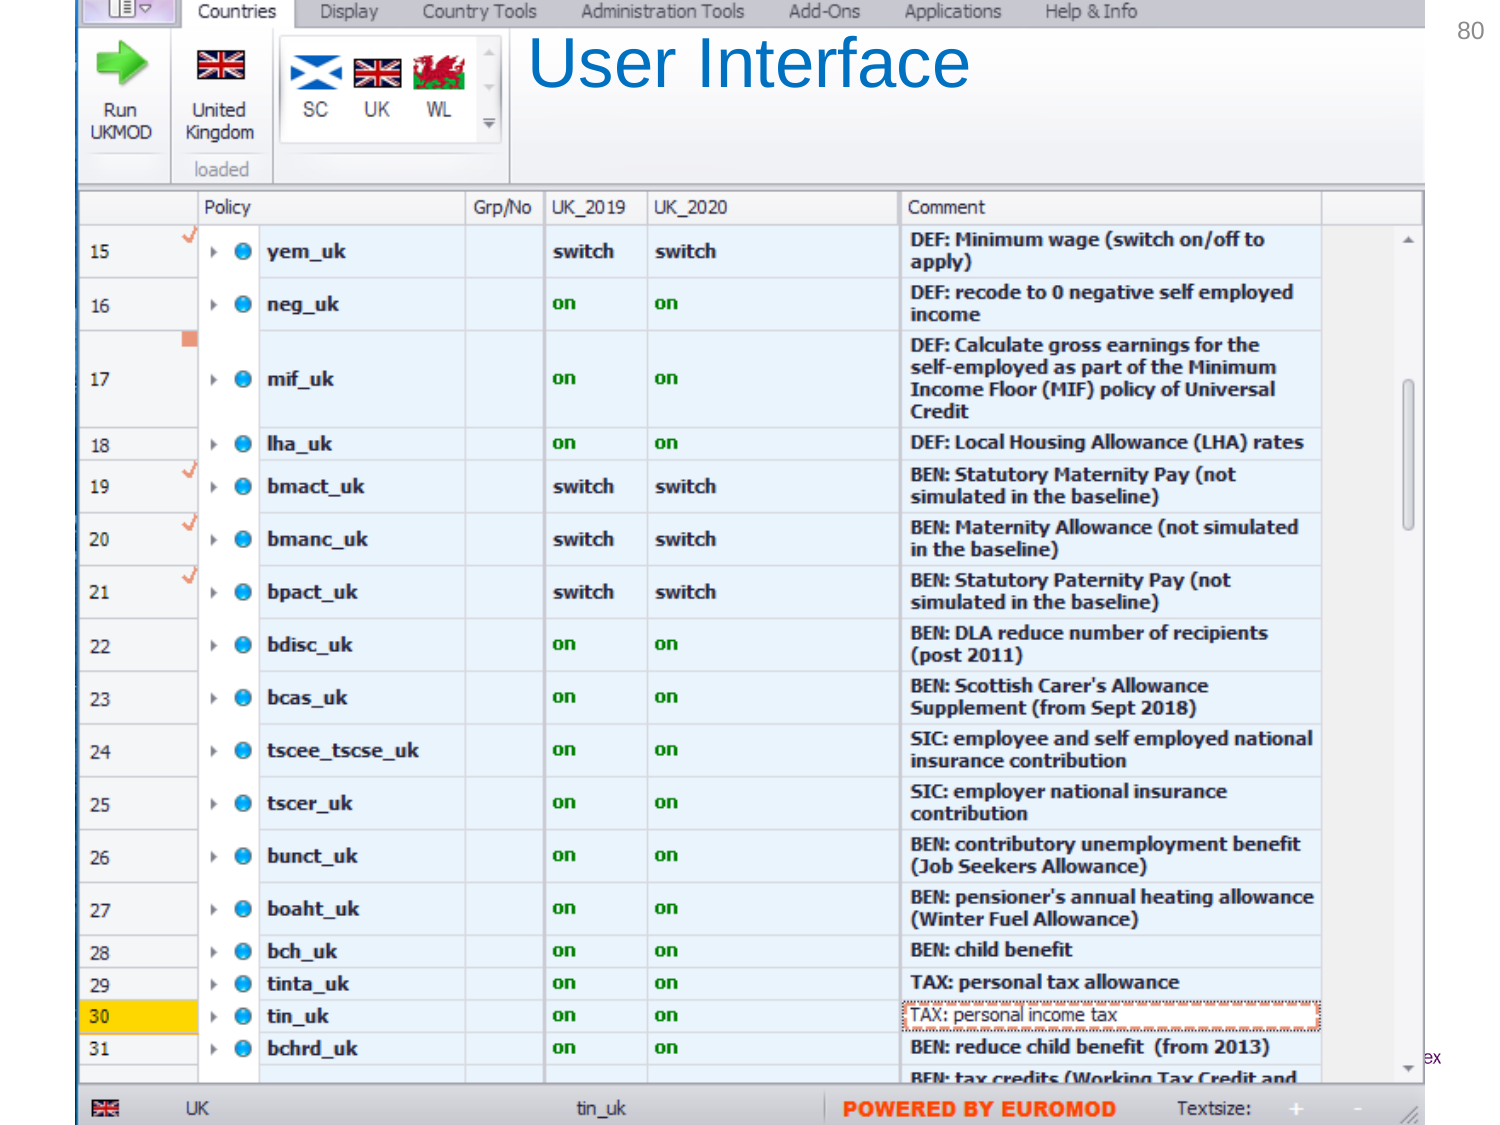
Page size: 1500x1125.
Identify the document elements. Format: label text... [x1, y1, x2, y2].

slide_number 80 [1428, 0, 1500, 60]
picture [73, 0, 1441, 1125]
